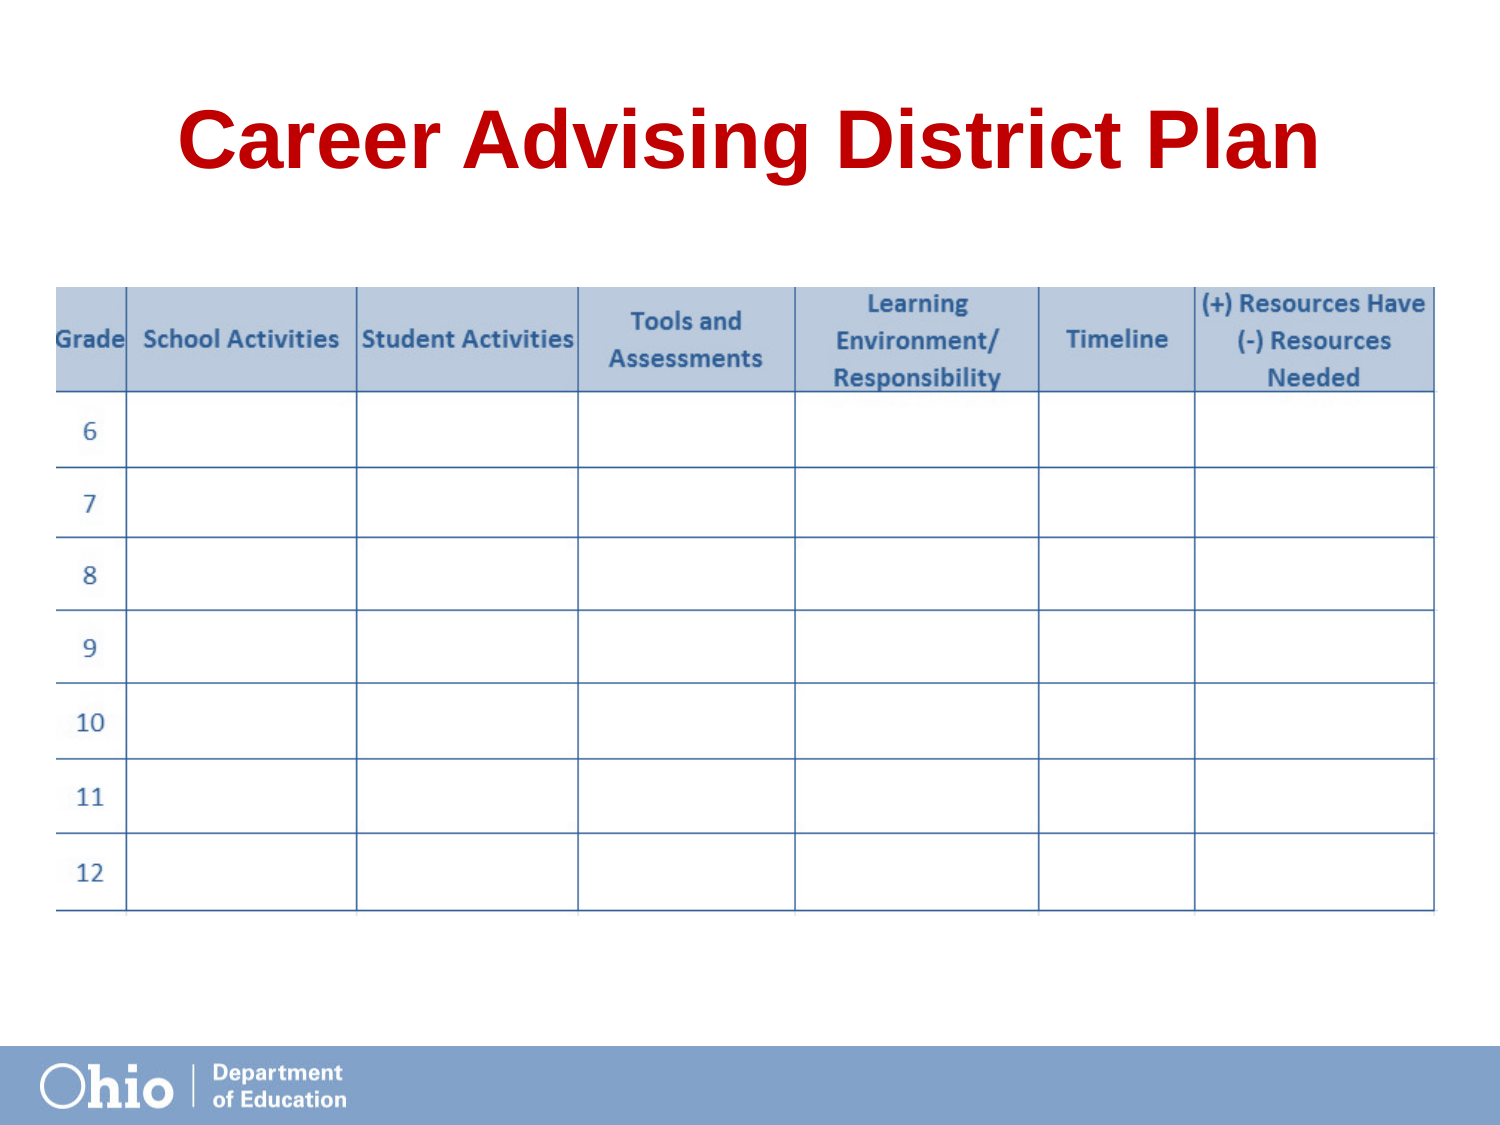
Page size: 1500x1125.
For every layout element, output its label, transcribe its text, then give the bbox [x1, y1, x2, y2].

title Career Advising District Plan [75, 85, 1425, 187]
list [56, 287, 1438, 916]
picture [0, 1046, 1500, 1125]
